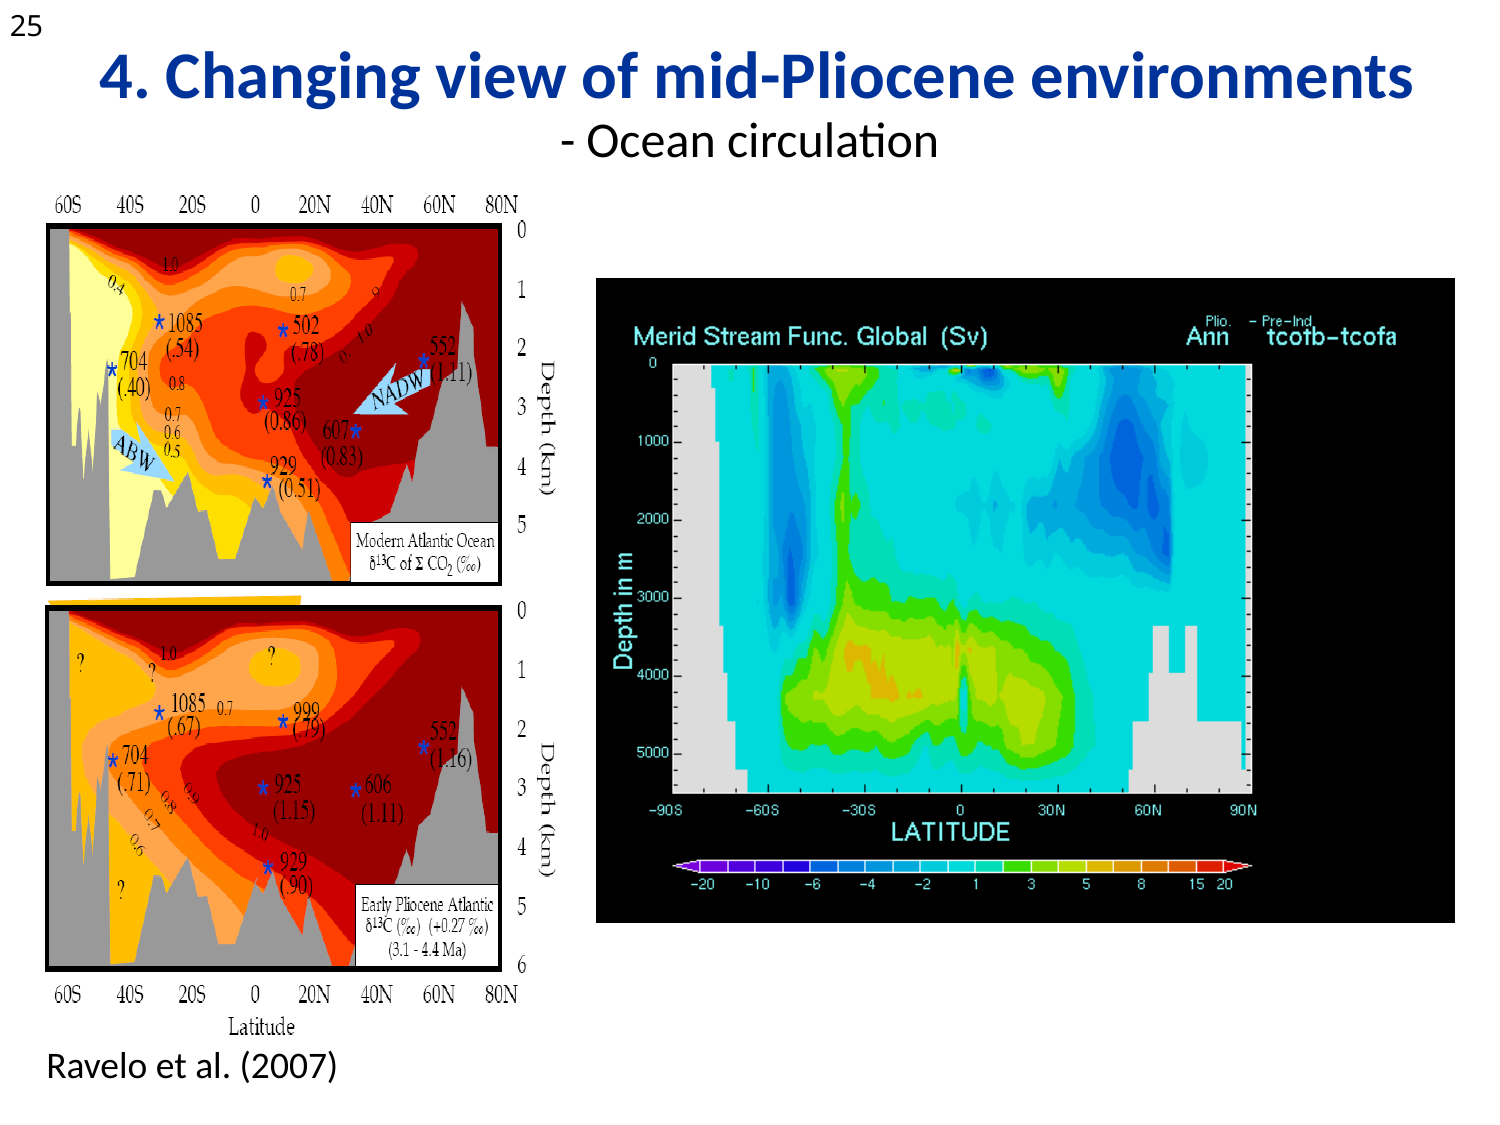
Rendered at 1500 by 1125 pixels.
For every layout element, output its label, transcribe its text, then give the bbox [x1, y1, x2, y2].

picture [596, 278, 1455, 923]
text_box Ravelo et al. (2007) [31, 1033, 354, 1093]
text_box - Ocean circulation [112, 100, 1388, 197]
picture [40, 184, 585, 1048]
text_box 4. Changing view of mid-Pliocene environments [0, 0, 1500, 100]
